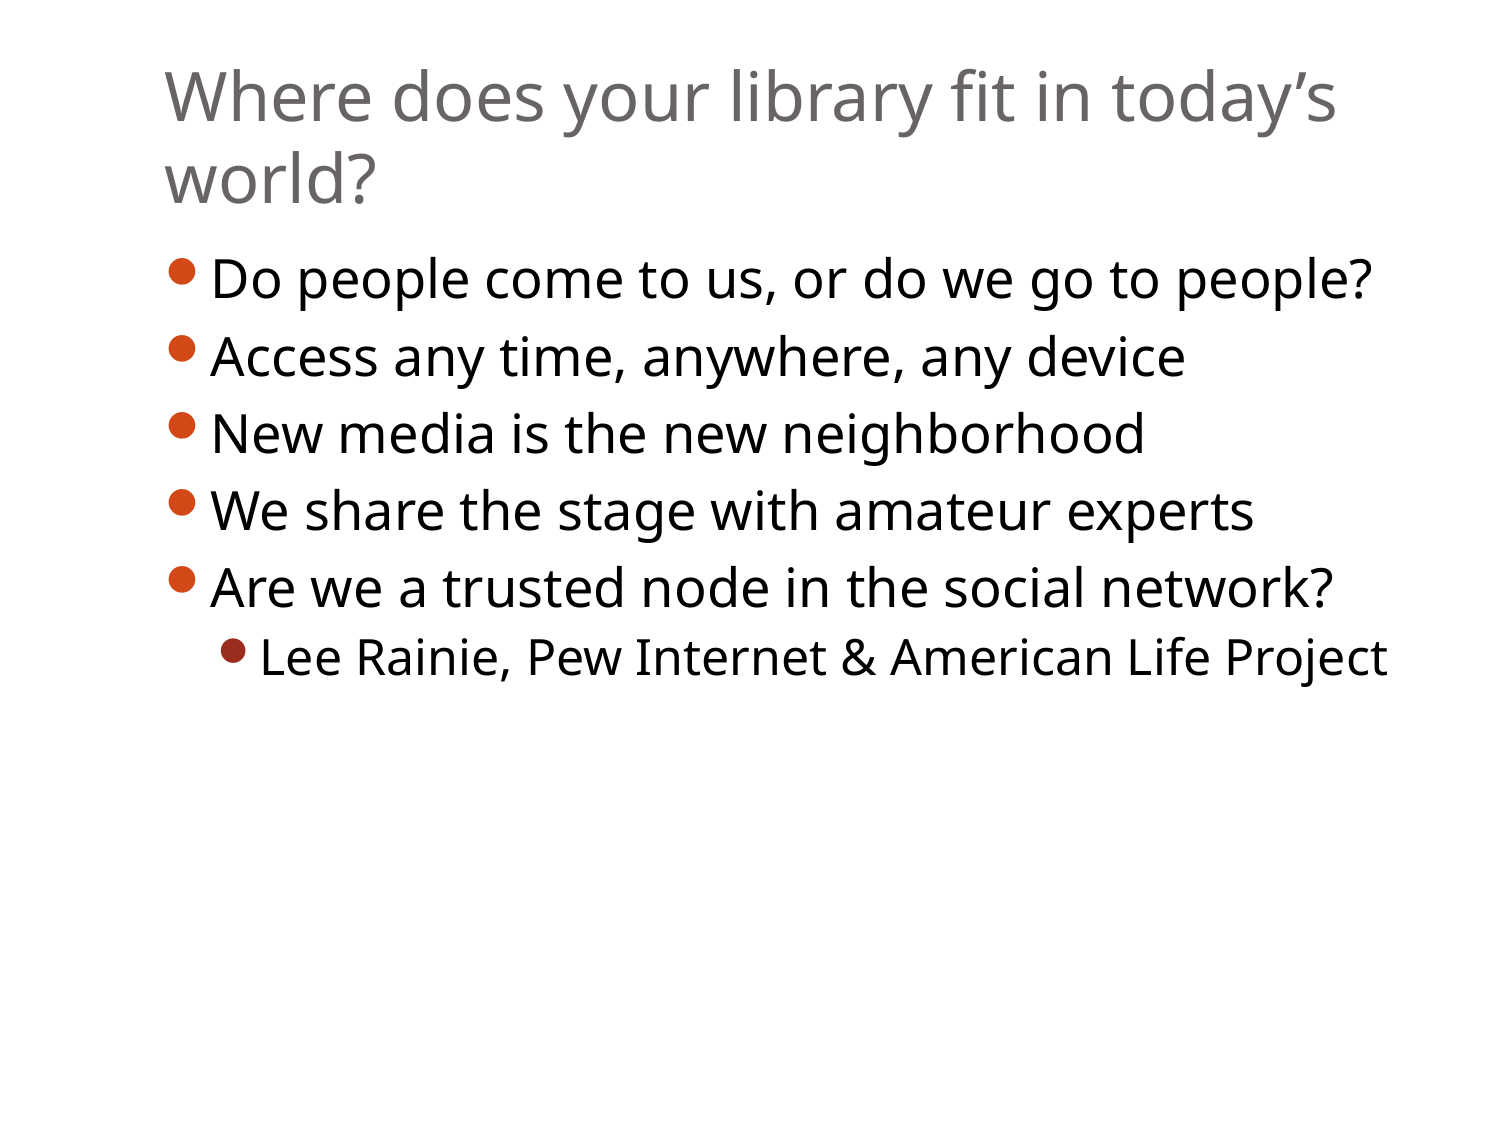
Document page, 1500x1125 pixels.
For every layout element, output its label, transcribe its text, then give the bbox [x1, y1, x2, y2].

list Do people come to us, or do we go to people? Access any time, anywhere, any device New media is the new neighborhood We share the stage with amateur experts Are we a trusted node in the social network? Lee Rainie, Pew Internet & American Life Project [150, 237, 1425, 988]
title Where does your library fit in today’s world? [150, 45, 1425, 233]
